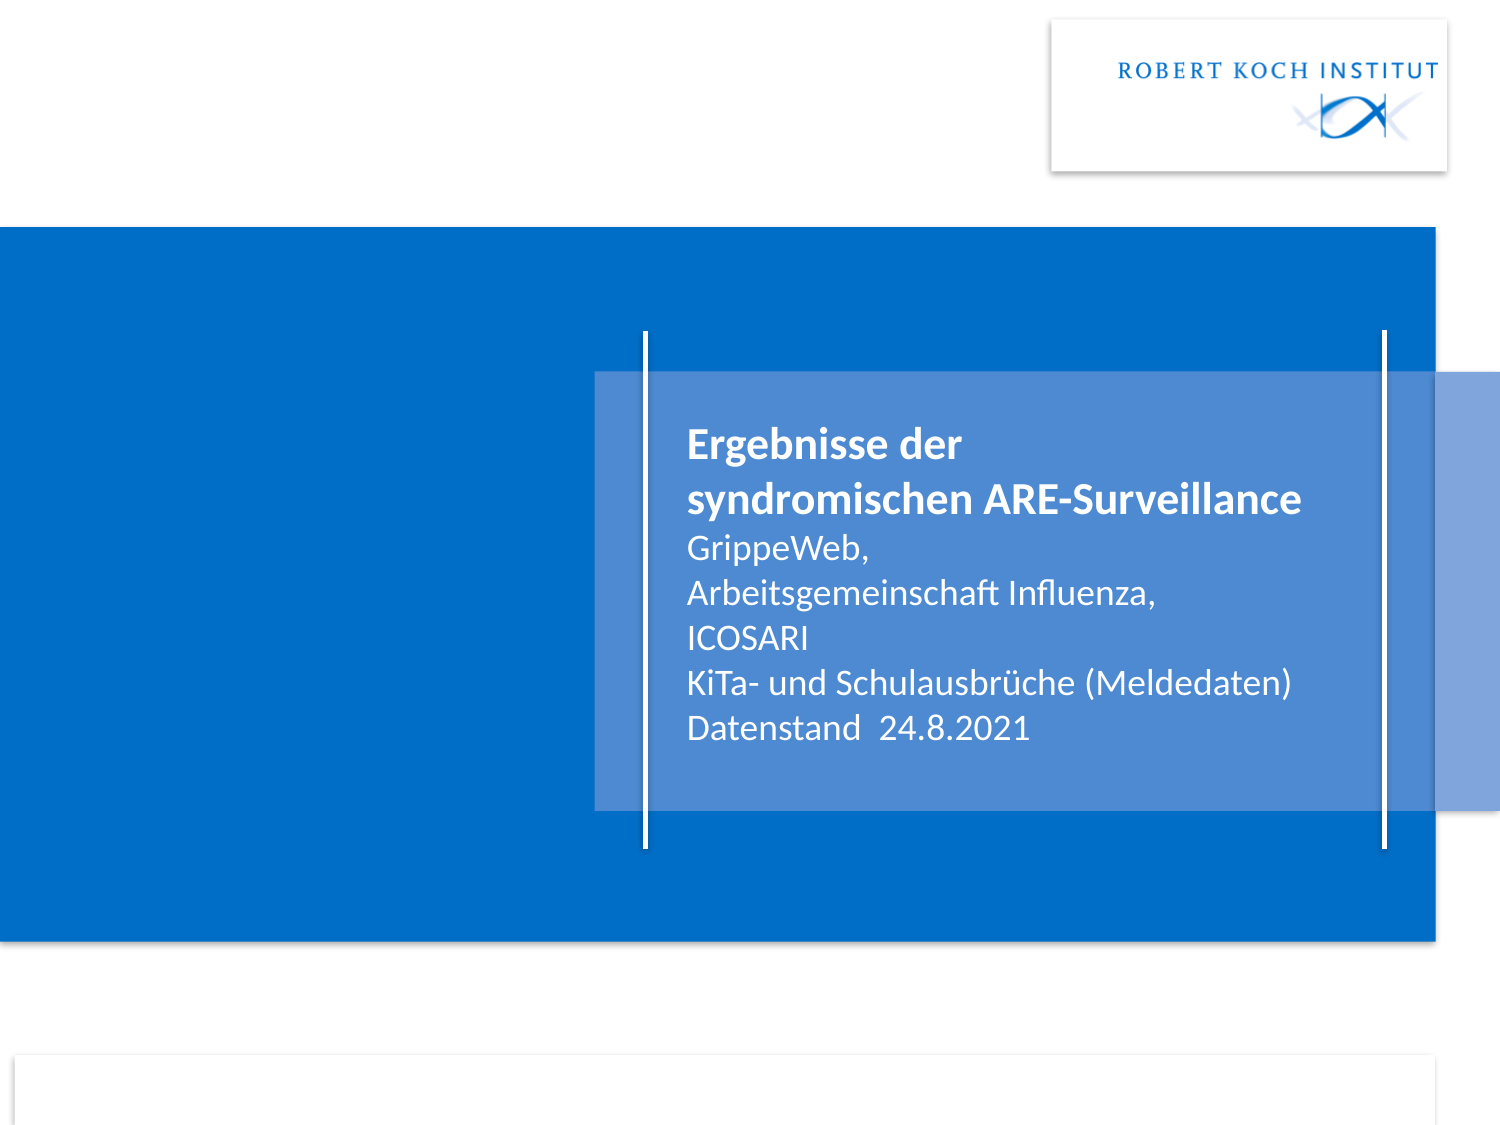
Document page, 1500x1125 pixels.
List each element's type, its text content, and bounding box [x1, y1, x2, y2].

picture [1110, 29, 1454, 153]
title Ergebnisse der syndromischen ARE-Surveillance GrippeWeb, Arbeitsgemeinschaft Influenza, ICOSARI KiTa- und Schulausbrüche (Meldedaten) Datenstand 24.8.2021 [645, 371, 1385, 626]
